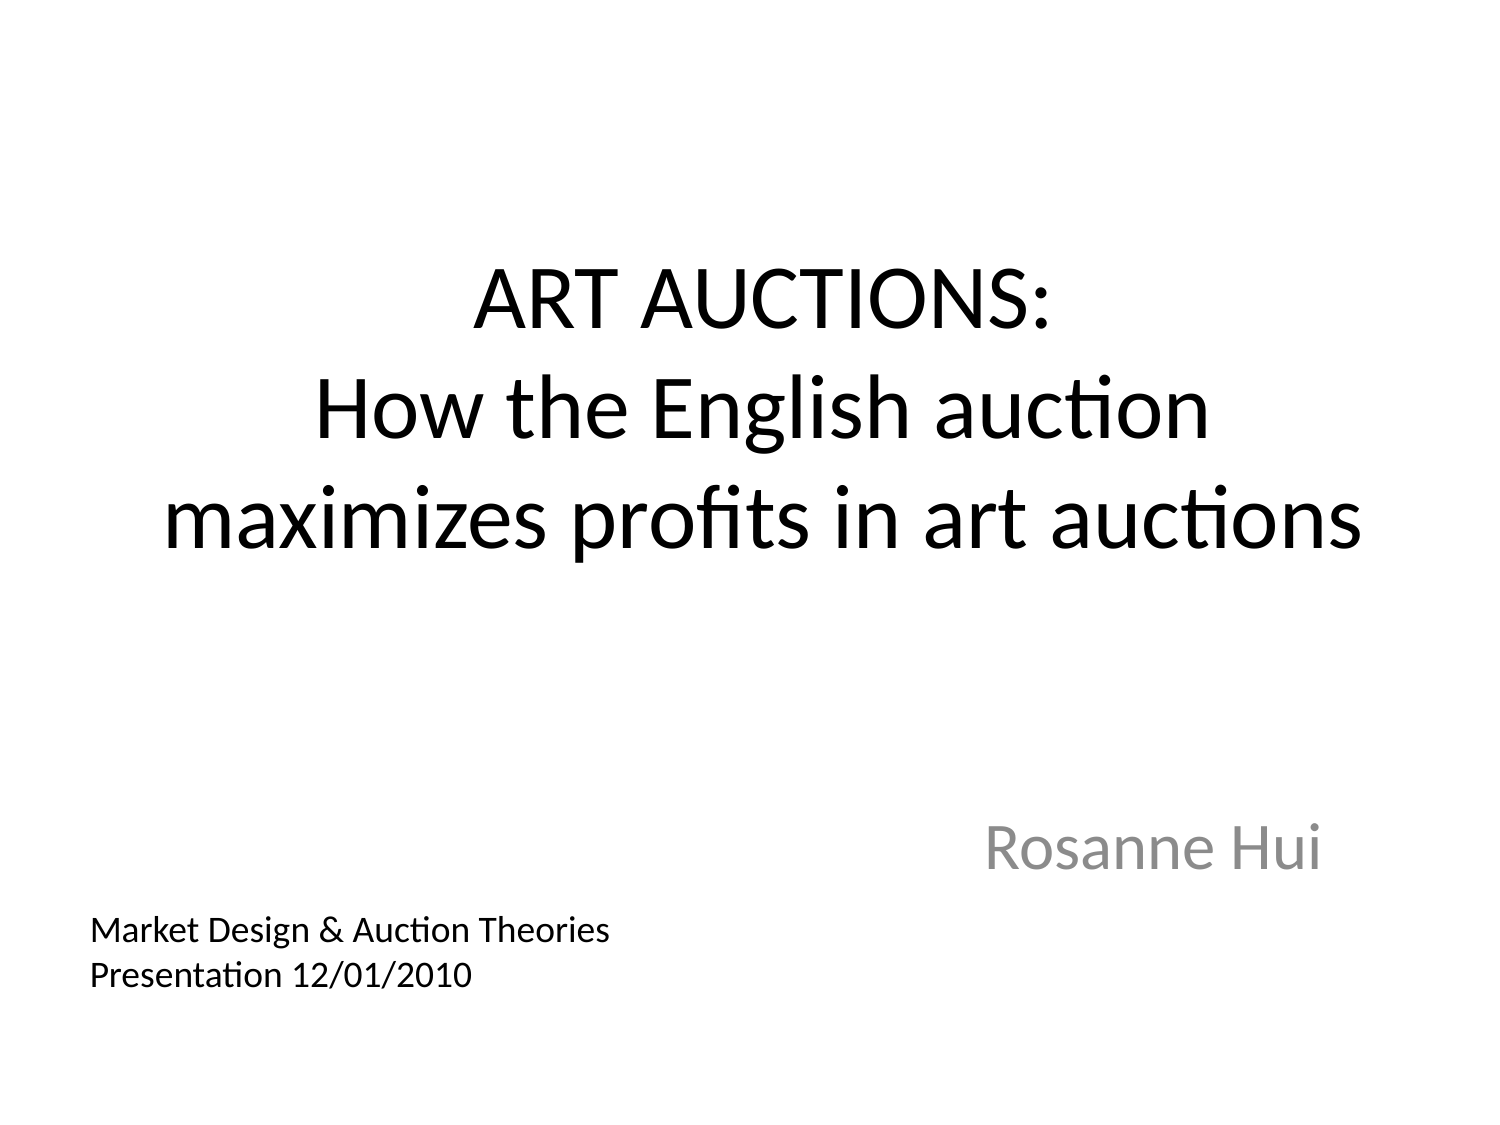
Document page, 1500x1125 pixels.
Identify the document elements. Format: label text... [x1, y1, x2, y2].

text_box Market Design & Auction Theories Presentation 12/01/2010 [75, 897, 626, 1003]
subtitle Rosanne Hui [628, 794, 1500, 1083]
title ART AUCTIONS: How the English auction maximizes profits in art auctions [112, 228, 1416, 576]
